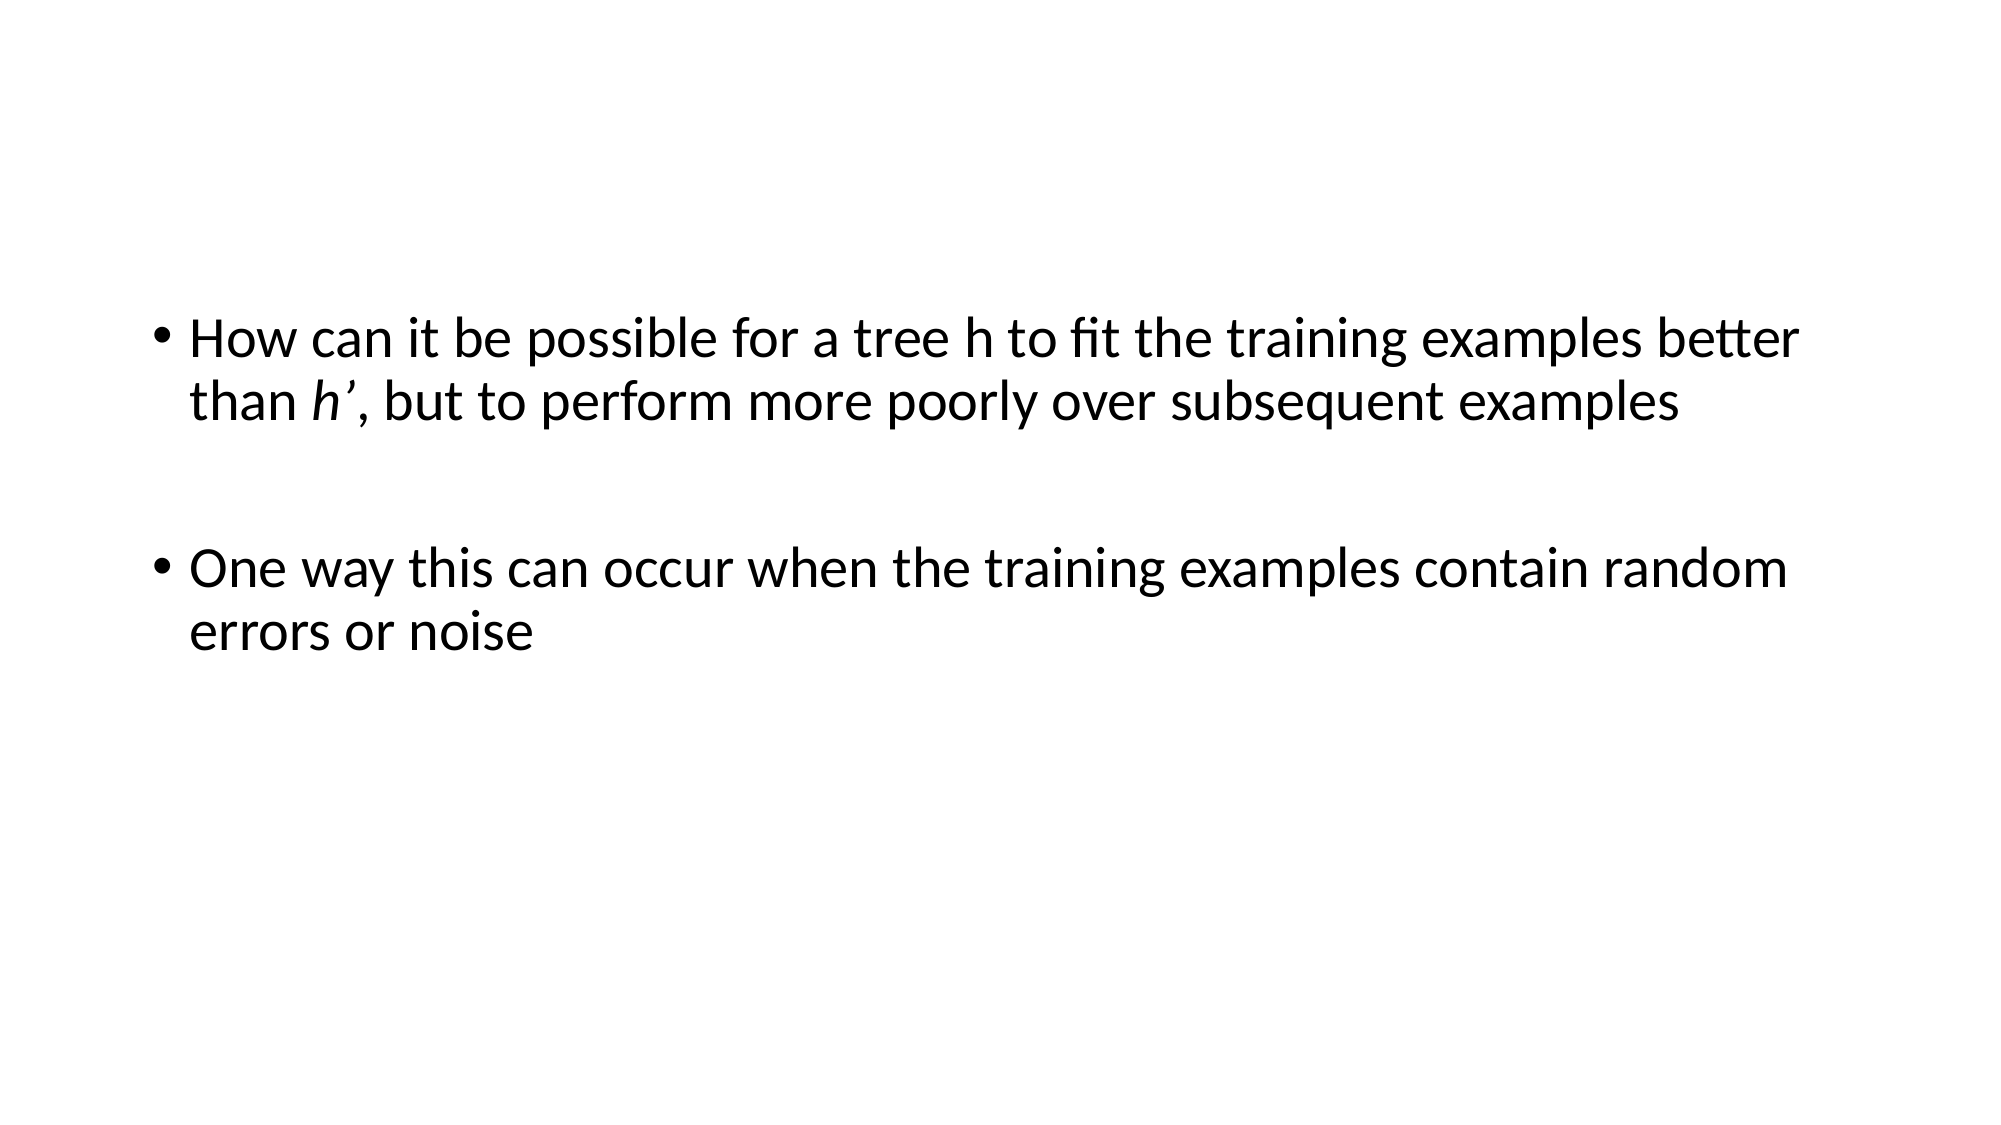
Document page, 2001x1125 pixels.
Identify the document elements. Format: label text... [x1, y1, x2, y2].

list How can it be possible for a tree h to fit the training examples better than h’, but to perform more poorly over subsequent examples One way this can occur when the training examples contain random errors or noise [137, 299, 1863, 1014]
